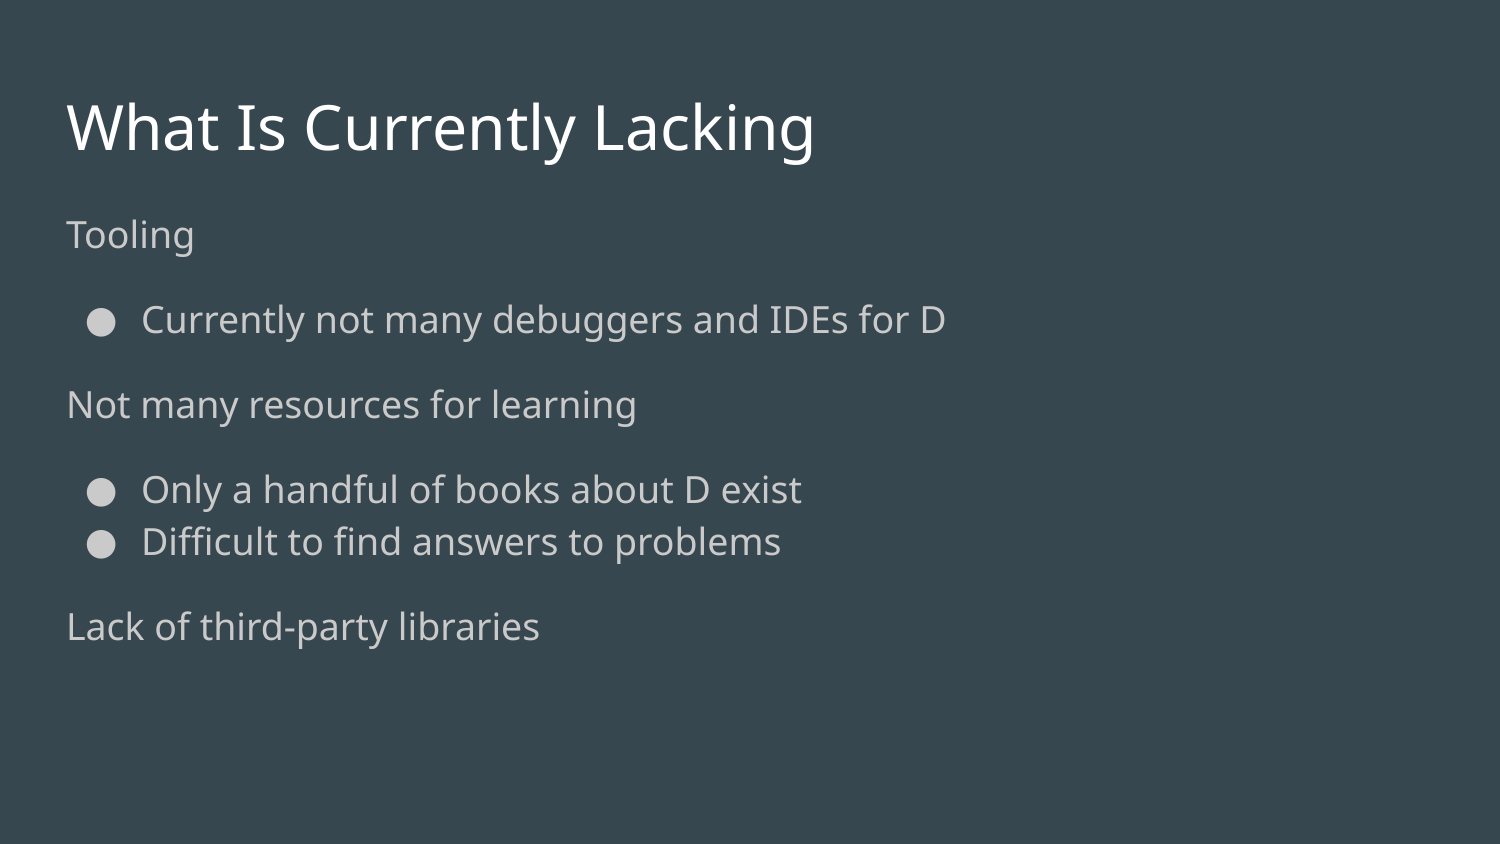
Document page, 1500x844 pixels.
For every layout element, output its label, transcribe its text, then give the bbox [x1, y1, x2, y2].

title What Is Currently Lacking [51, 72, 1449, 167]
list Tooling Currently not many debuggers and IDEs for D Not many resources for learning Only a handful of books about D exist Difficult to find answers to problems Lack of third-party libraries [51, 189, 1449, 750]
